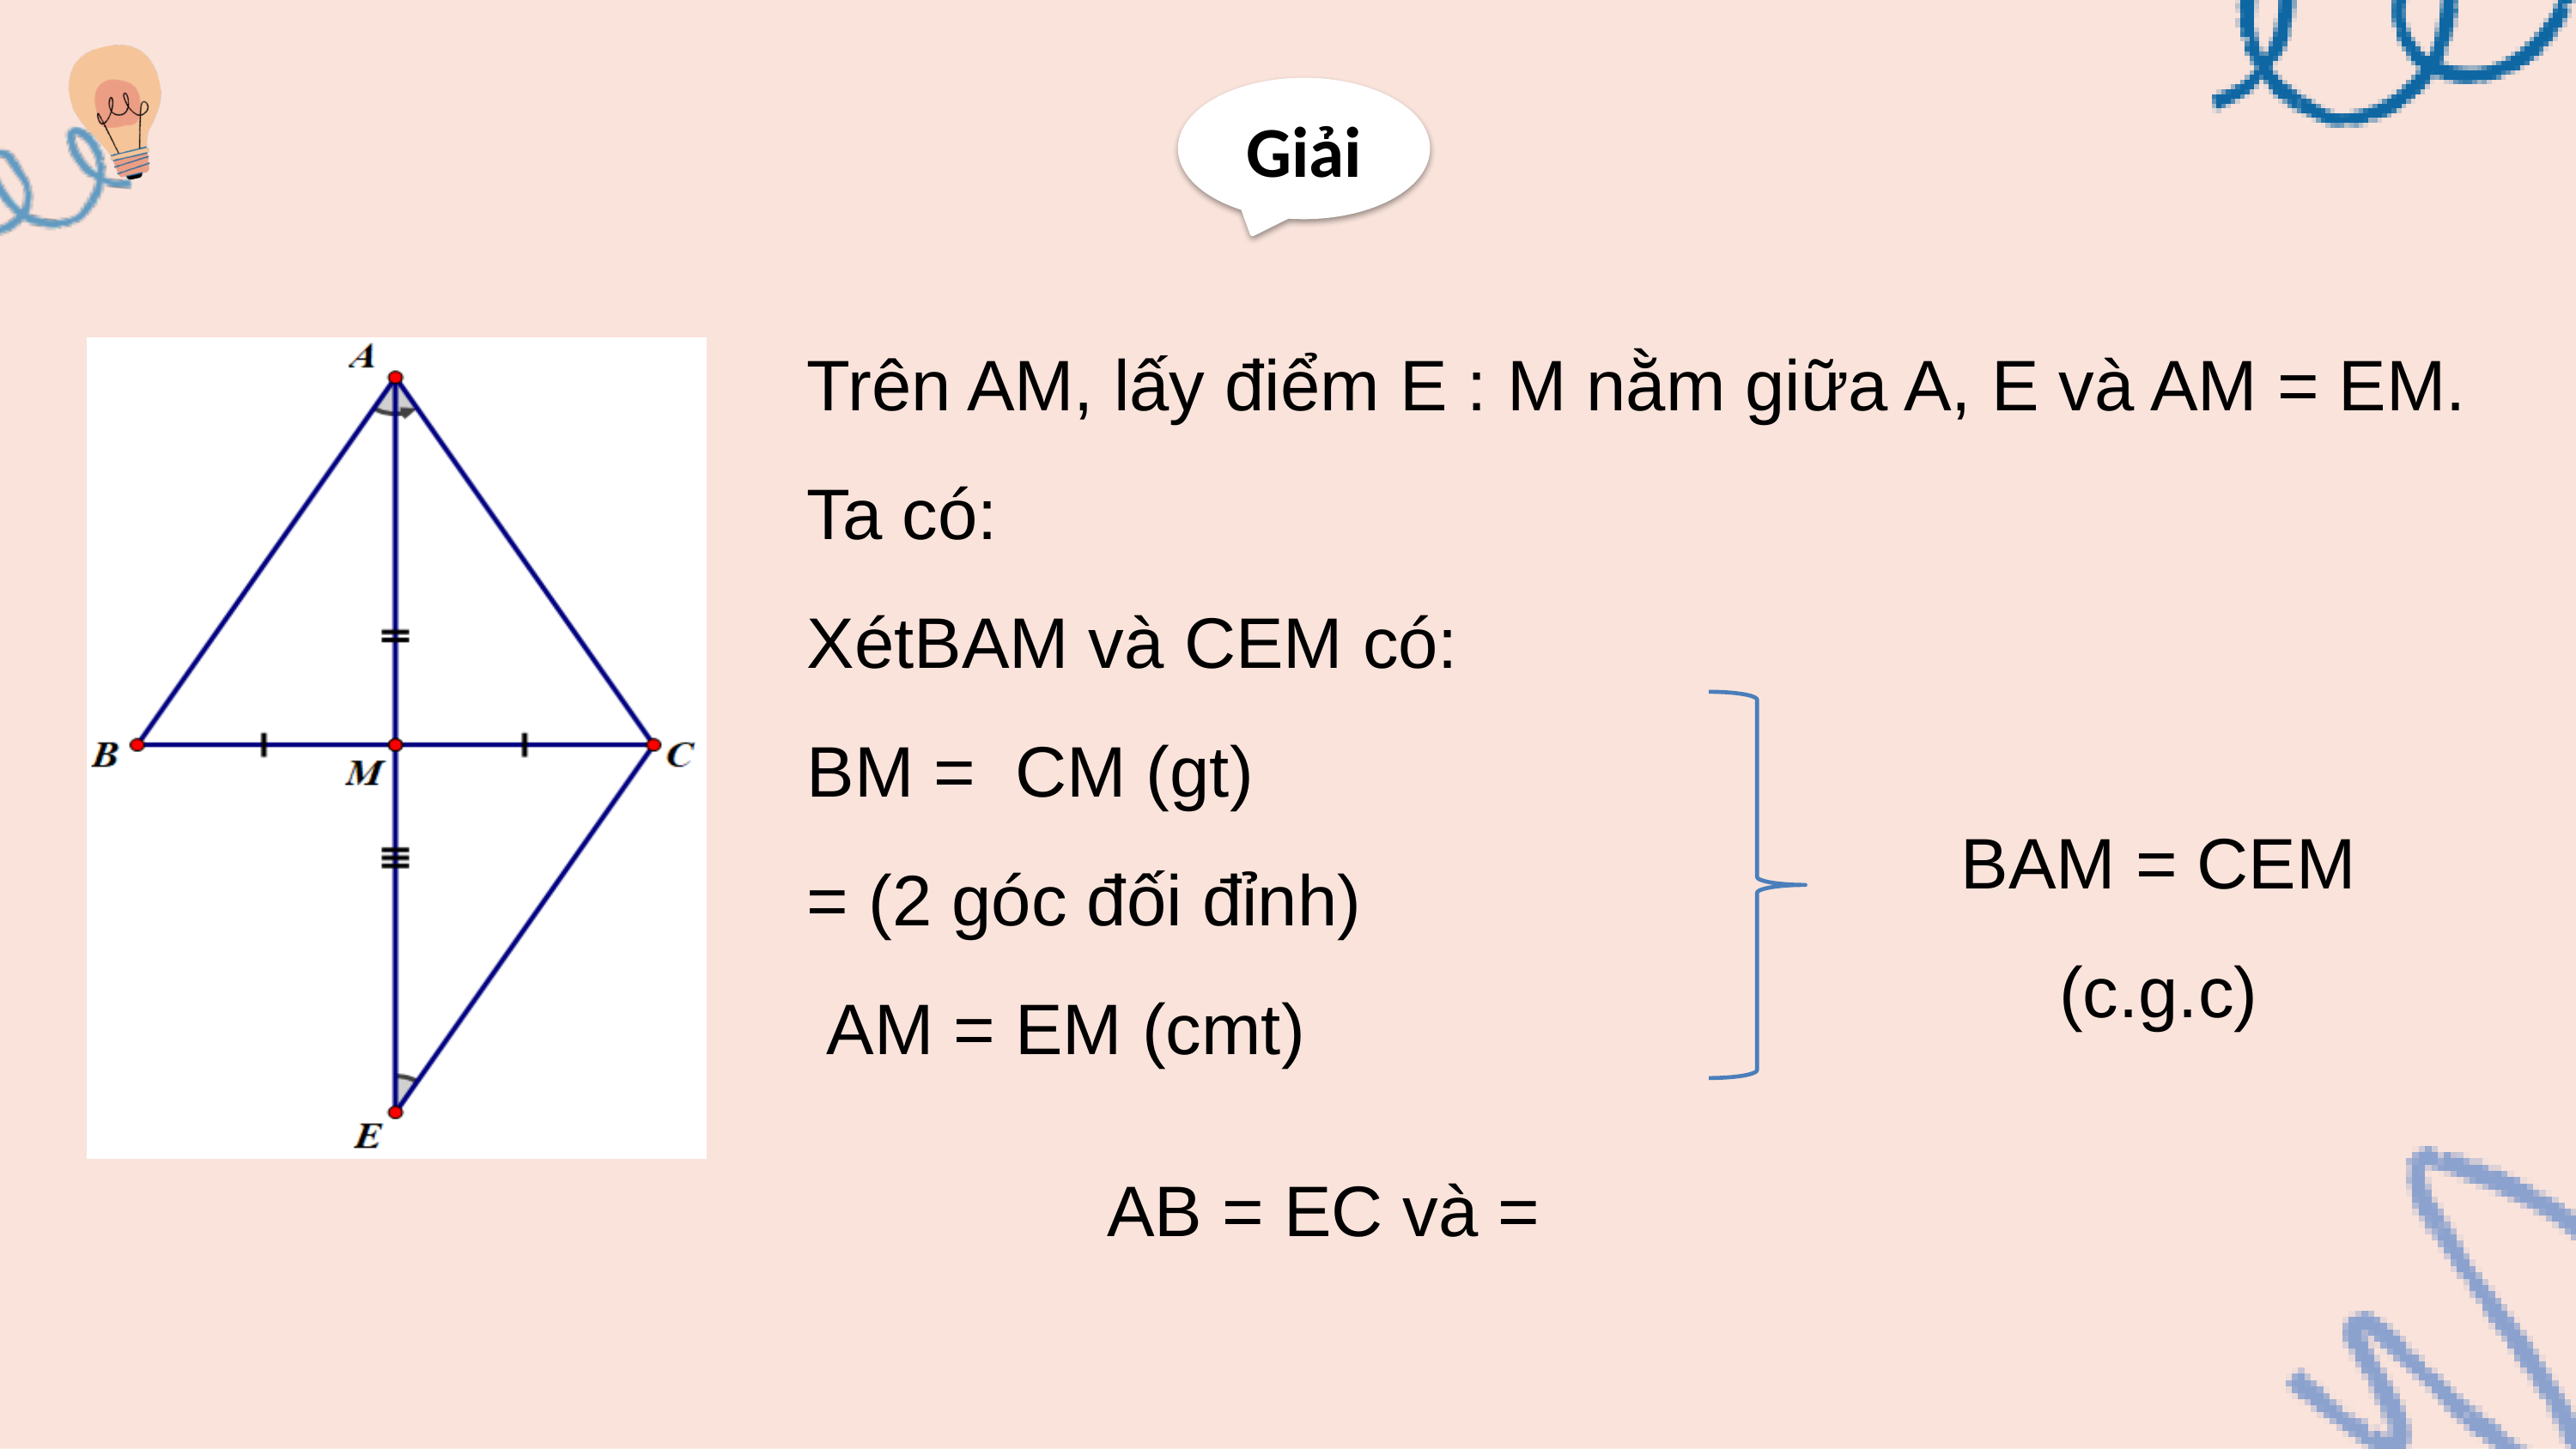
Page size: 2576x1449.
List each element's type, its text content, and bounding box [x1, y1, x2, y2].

picture [0, 37, 179, 282]
text_box Giải [1177, 77, 1431, 236]
picture [2211, 0, 2576, 128]
picture [2286, 1145, 2576, 1449]
text_box [1709, 691, 1807, 1079]
picture [87, 337, 707, 1159]
